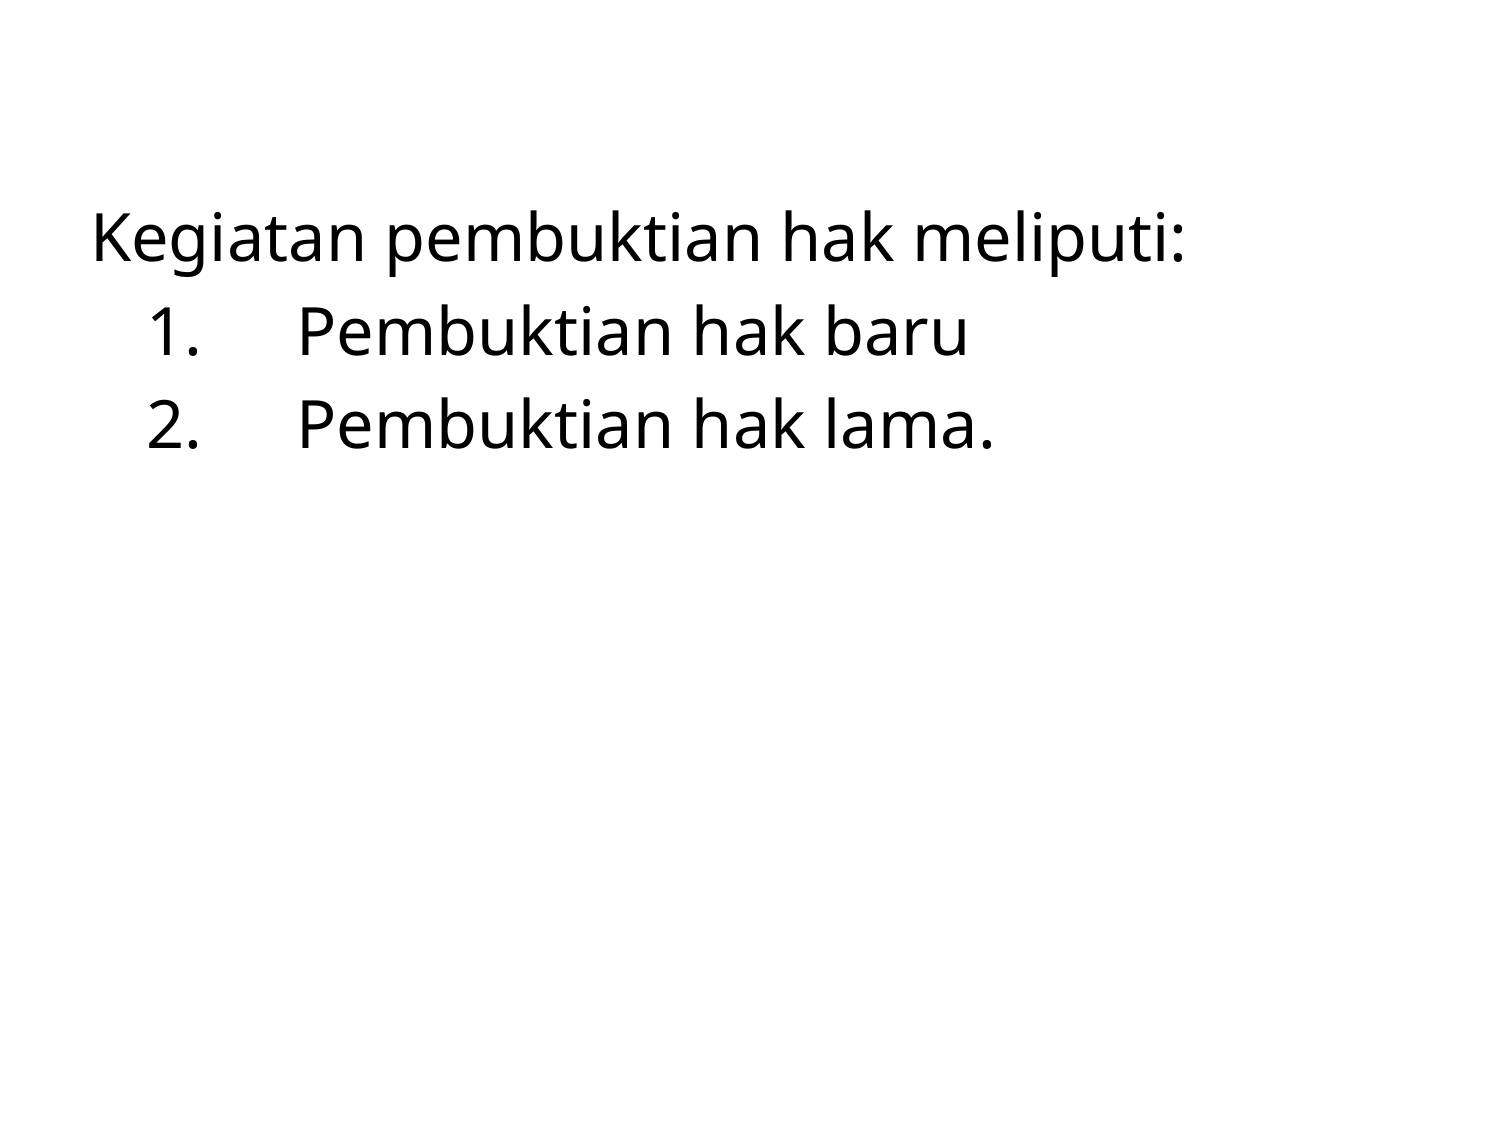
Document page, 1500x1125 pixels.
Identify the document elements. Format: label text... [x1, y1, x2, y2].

list Kegiatan pembuktian hak meliputi: 1. Pembuktian hak baru 2. Pembuktian hak lama. [75, 187, 1425, 774]
